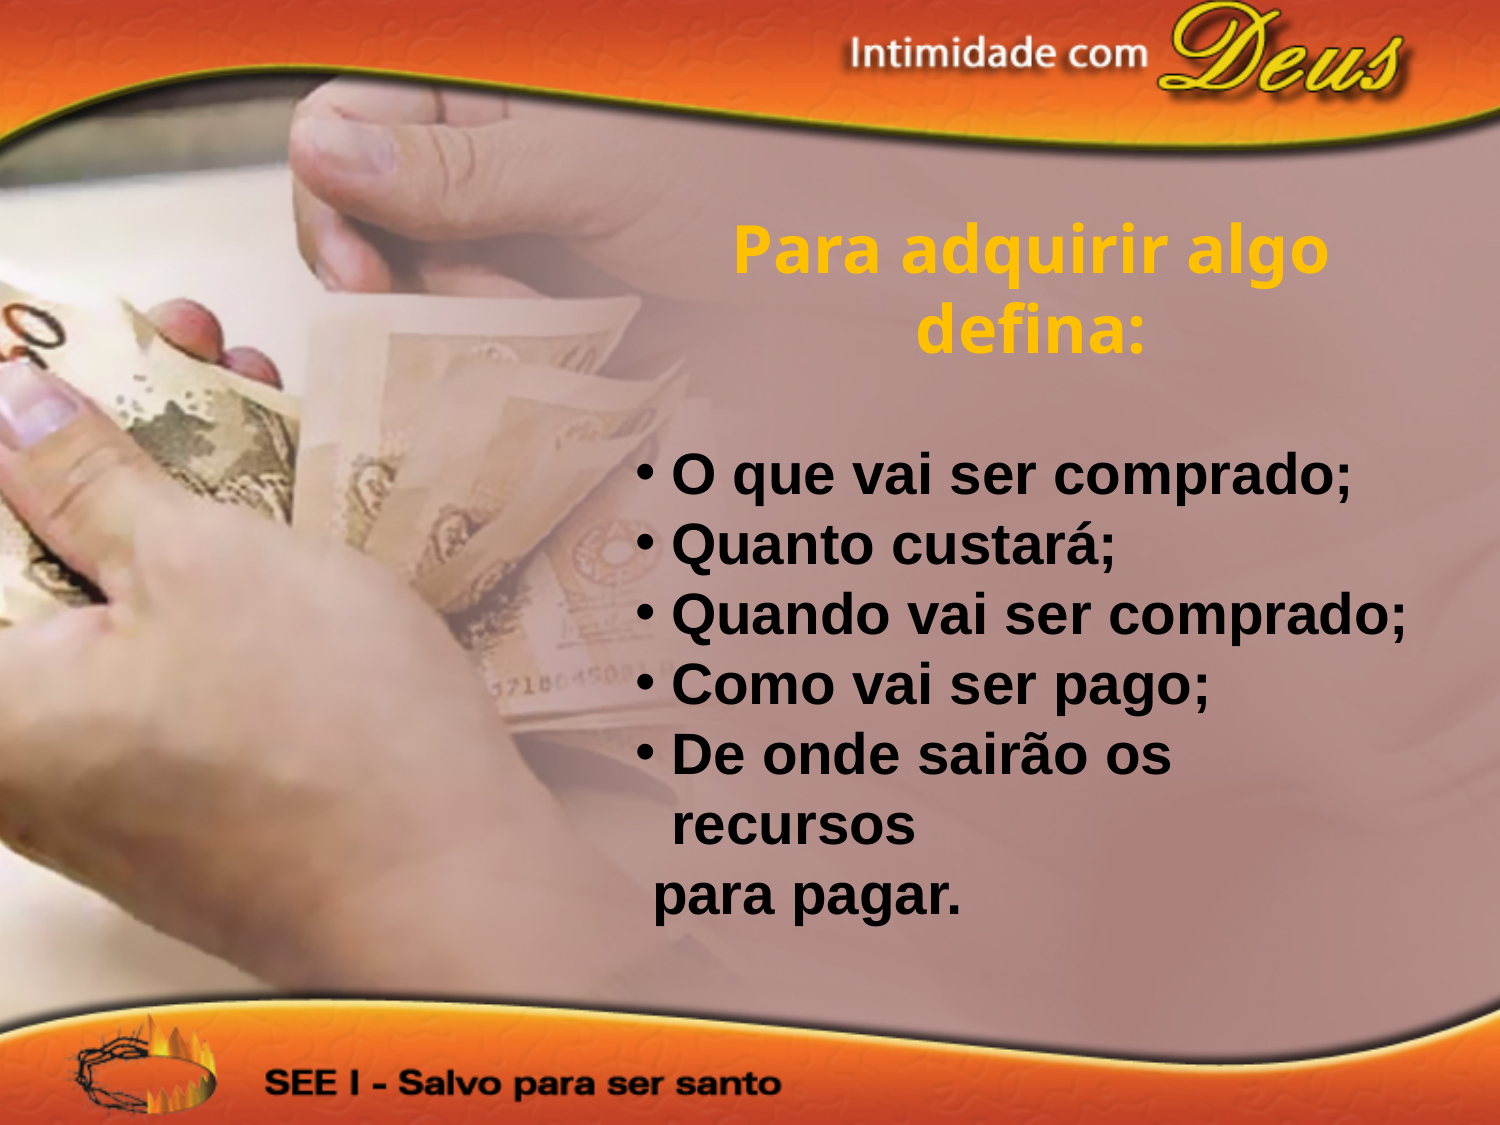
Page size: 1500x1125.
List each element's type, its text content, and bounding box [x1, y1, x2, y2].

text_box Para adquirir algo defina: O que vai ser comprado; Quanto custará; Quando vai ser comprado; Como vai ser pago; De onde sairão os recursos para pagar. [621, 199, 1442, 934]
picture [0, 0, 1500, 1125]
